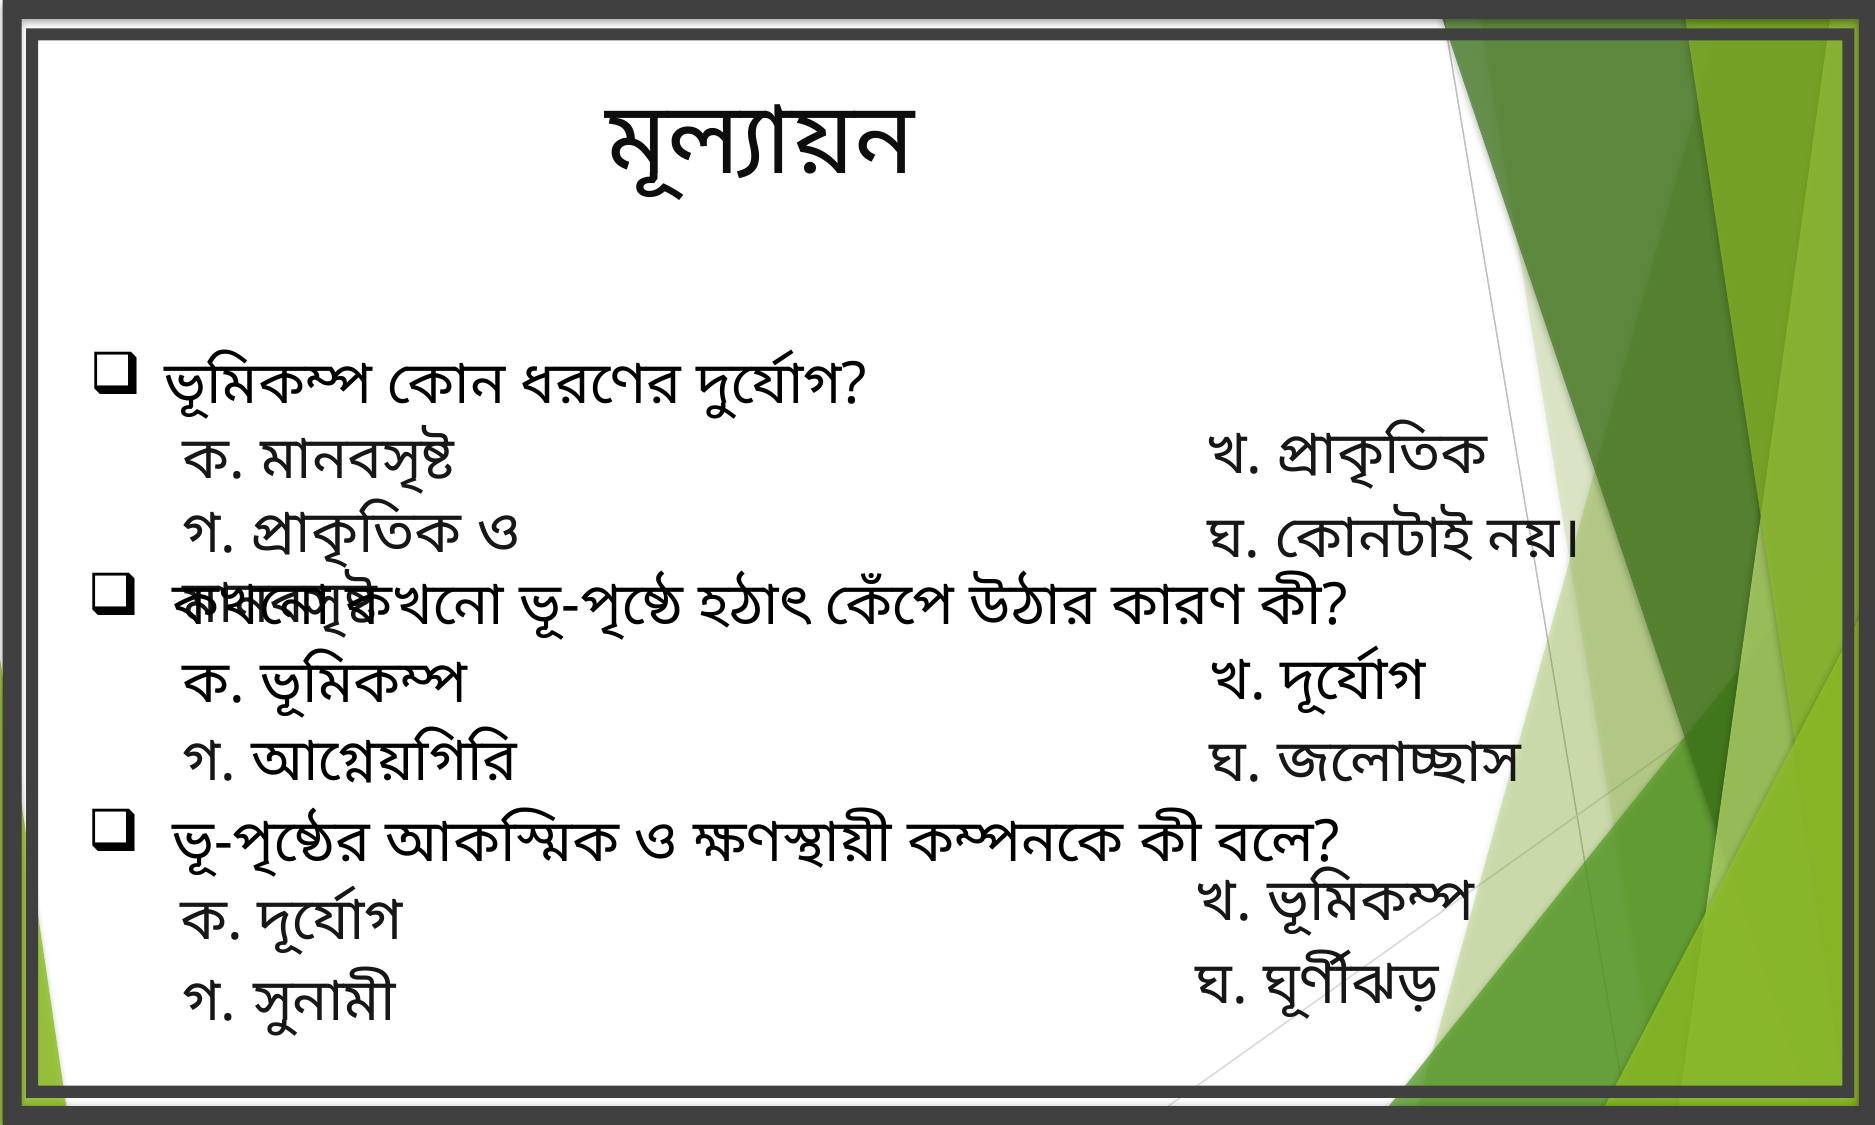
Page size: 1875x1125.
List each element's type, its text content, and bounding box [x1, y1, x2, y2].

text_box ঘ. কোনটাই নয়। [1193, 492, 1726, 558]
text_box ঘ. ঘূর্ণীঝড় [1181, 940, 1539, 1023]
text_box গ. সুনামী [167, 959, 651, 1042]
text_box ভূ-পৃষ্ঠের আকস্মিক ও ক্ষণস্থায়ী কম্পনকে কী বলে? [72, 795, 1803, 881]
text_box খ. দূর্যোগ [1194, 633, 1698, 716]
text_box গ. আগ্নেয়গিরি [167, 714, 685, 795]
text_box খ. প্রাকৃতিক [1191, 407, 1698, 493]
text_box ভূমিকম্প কোন ধরণের দুর্যোগ? [74, 338, 1550, 424]
text_box কখনো কখনো ভূ-পৃষ্ঠে হঠাৎ কেঁপে উঠার কারণ কী? [72, 558, 1803, 644]
text_box ক. দূর্যোগ [165, 873, 706, 959]
text_box ঘ. জলোচ্ছাস [1194, 716, 1746, 795]
text_box ক. ভূমিকম্প [167, 636, 685, 714]
text_box গ. প্রাকৃতিক ও মানবসৃষ্ট [167, 486, 655, 558]
text_box ক. মানবসৃষ্ট [167, 424, 663, 498]
text_box খ. ভূমিকম্প [1180, 855, 1624, 940]
text_box মূল্যায়ন [514, 76, 980, 190]
